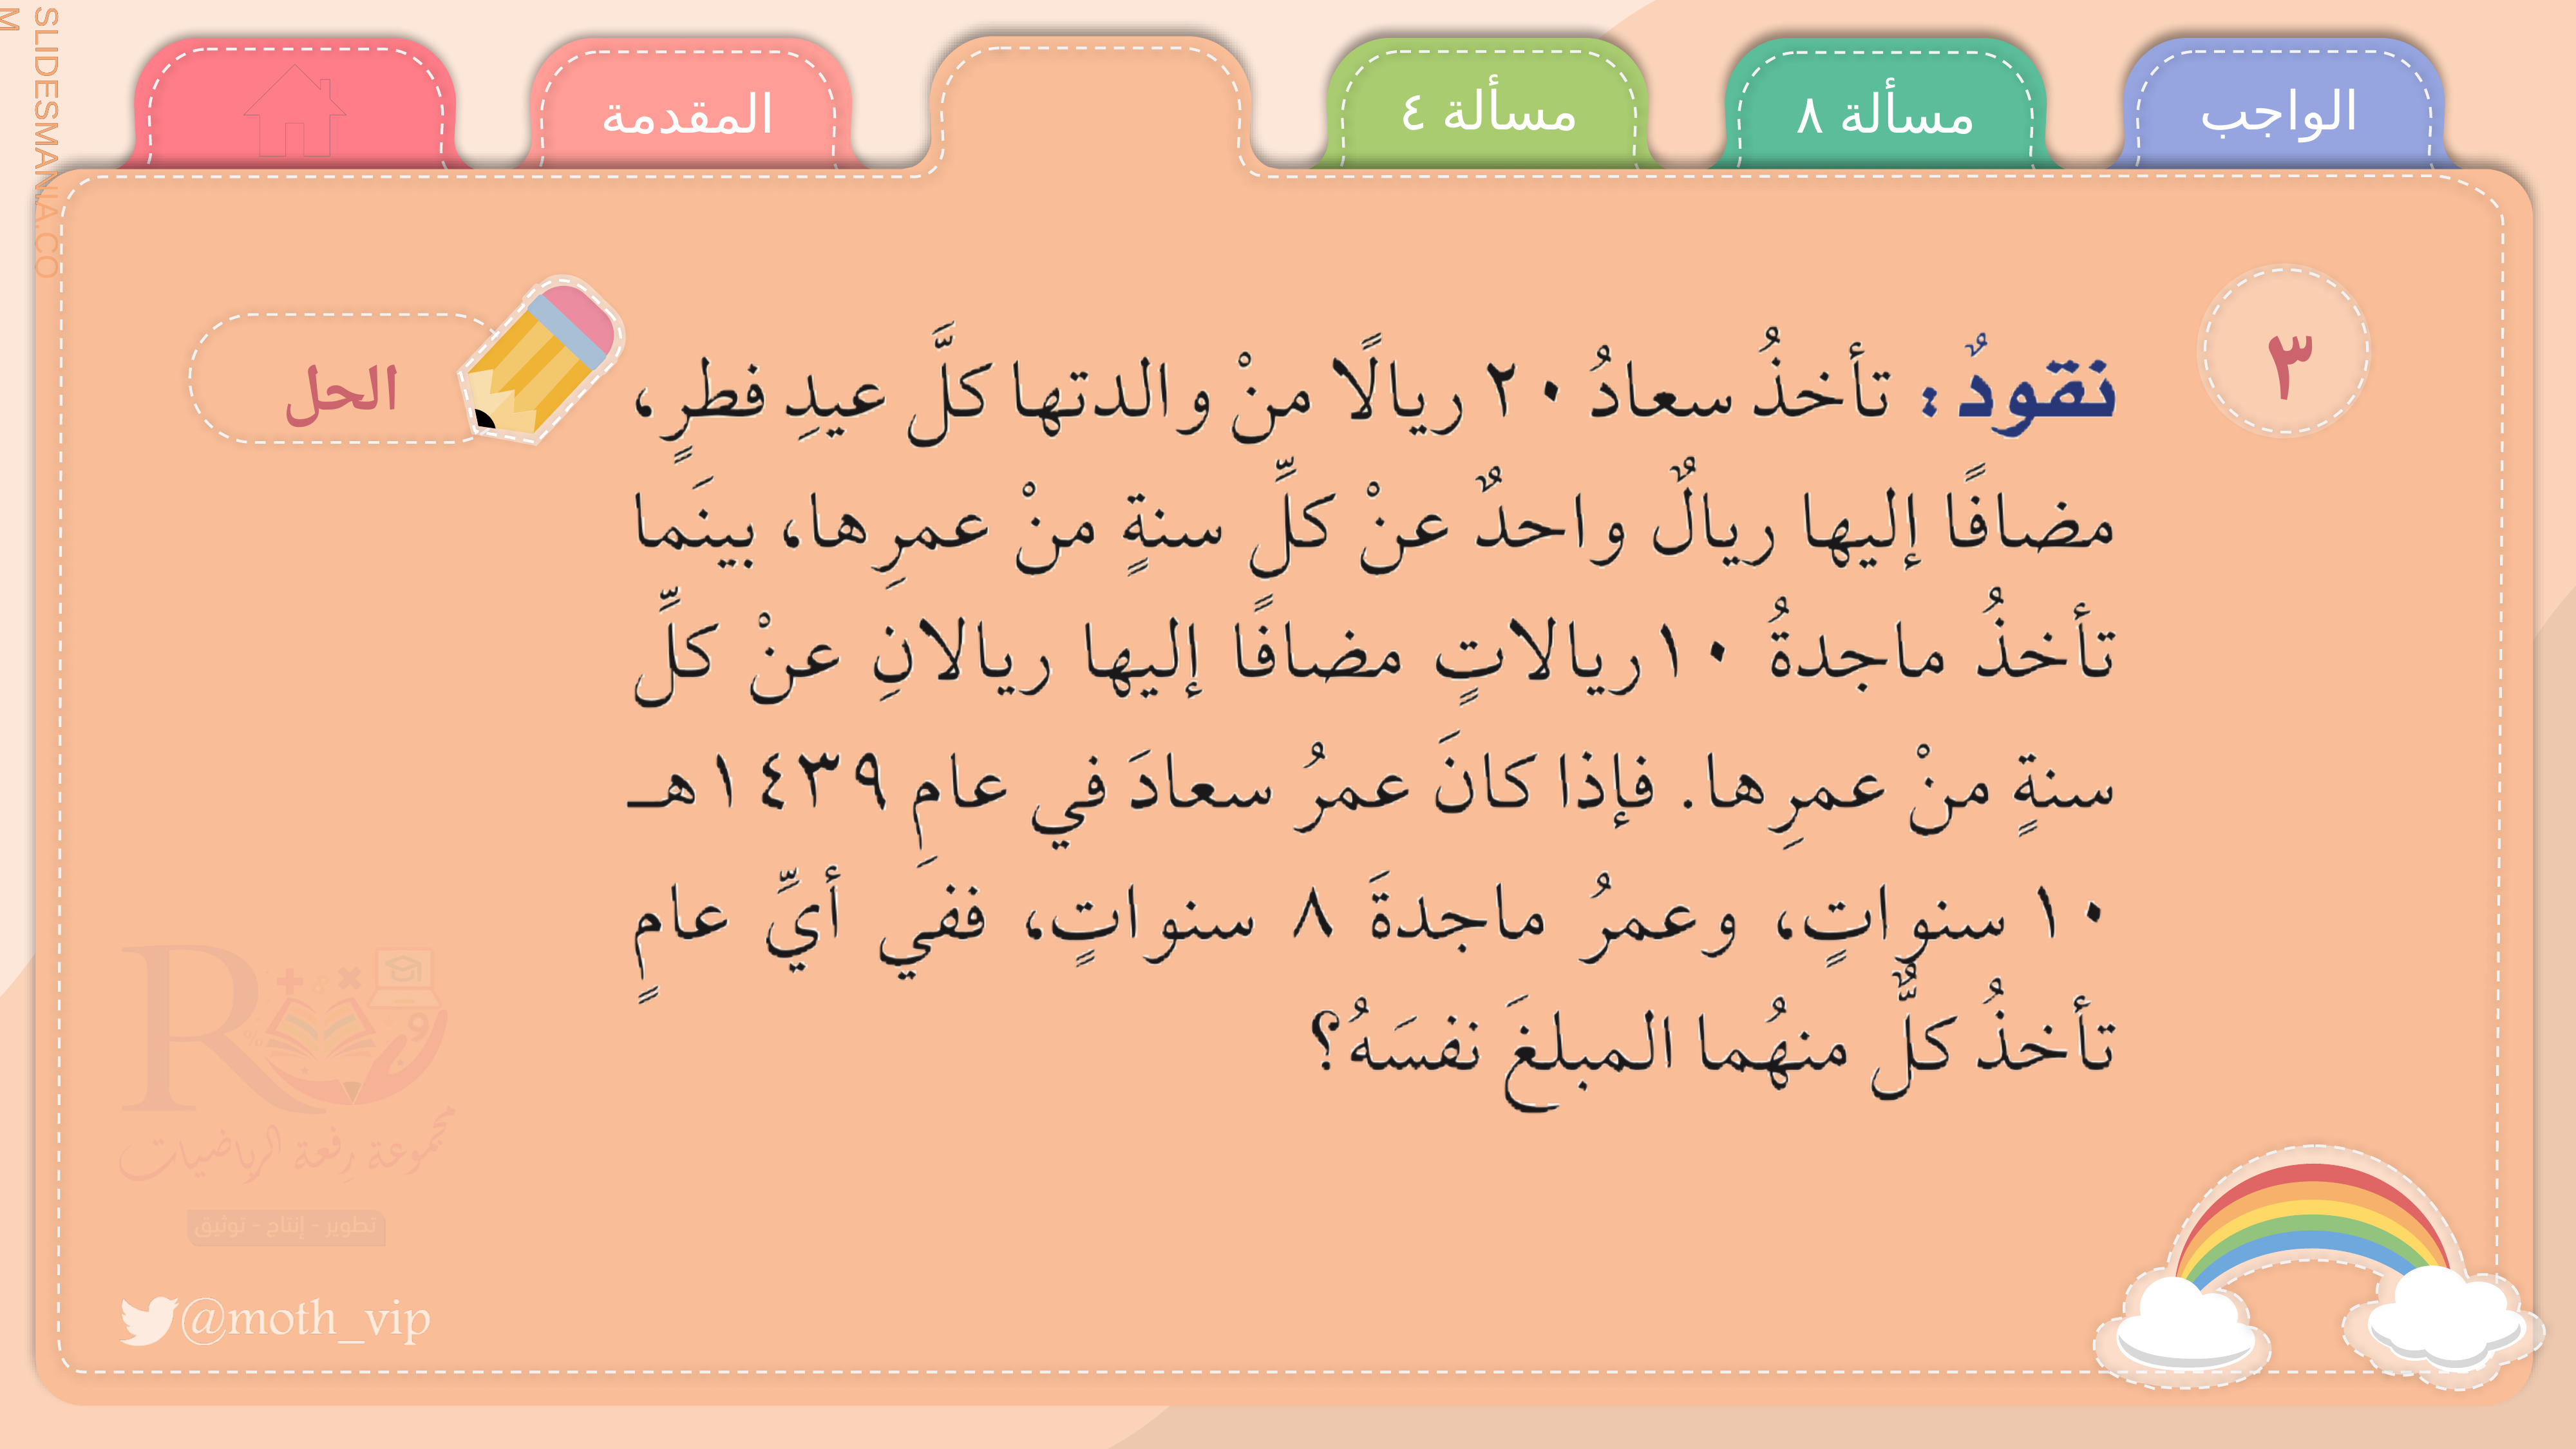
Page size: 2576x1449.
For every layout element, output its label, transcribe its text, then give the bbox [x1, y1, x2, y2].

text_box المقدمة [522, 69, 854, 155]
text_box الواجب [2114, 65, 2446, 151]
text_box مسألة ٤ [1323, 65, 1655, 151]
text_box [243, 64, 346, 156]
picture [614, 308, 2139, 1134]
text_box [183, 231, 658, 499]
text_box مسألة ٨ [1727, 69, 2059, 155]
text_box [2121, 260, 2454, 455]
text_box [2094, 1145, 2546, 1390]
